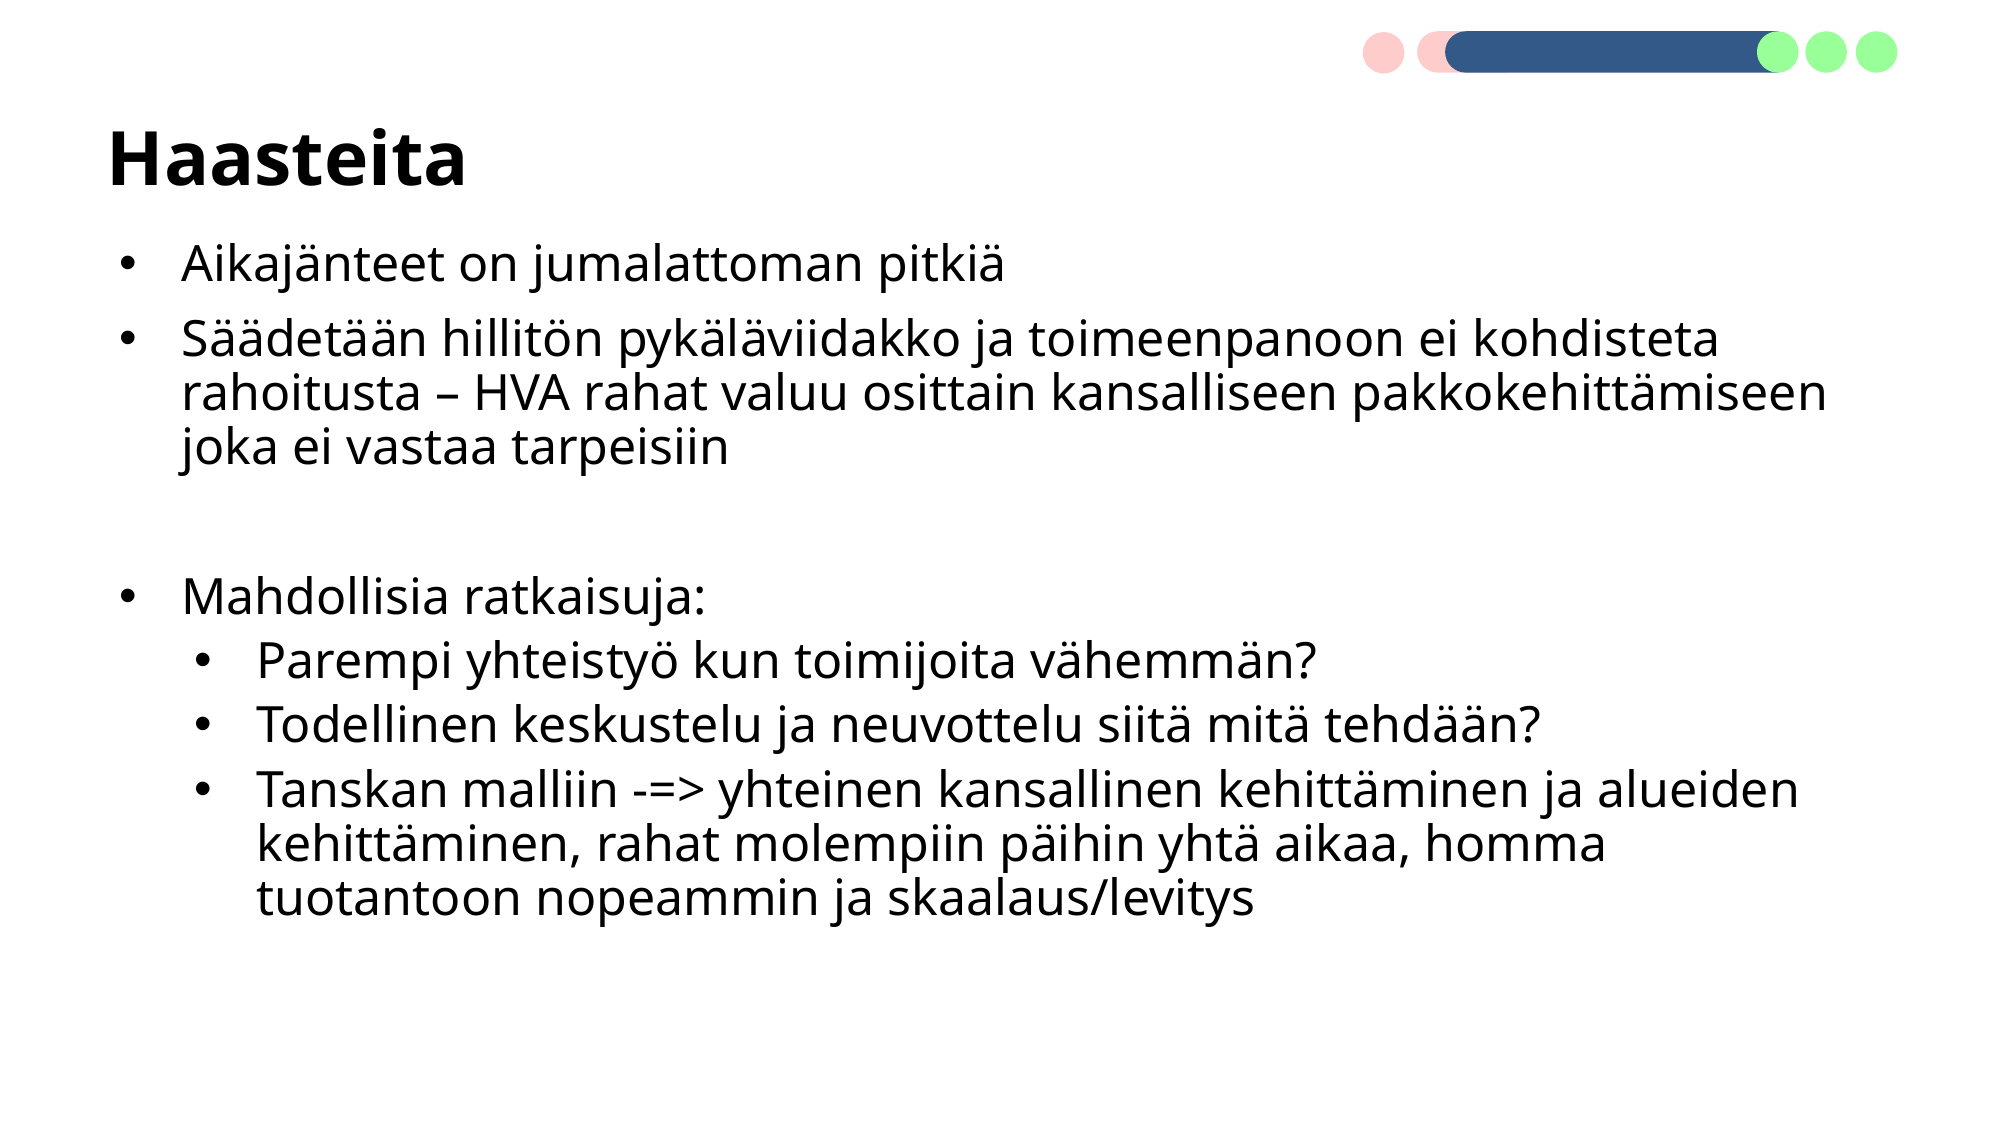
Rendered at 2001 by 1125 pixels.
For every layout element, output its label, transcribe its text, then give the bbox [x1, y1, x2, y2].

list Aikajänteet on jumalattoman pitkiä Säädetään hillitön pykäläviidakko ja toimeenpanoon ei kohdisteta rahoitusta – HVA rahat valuu osittain kansalliseen pakkokehittämiseen joka ei vastaa tarpeisiin Mahdollisia ratkaisuja: Parempi yhteistyö kun toimijoita vähemmän? Todellinen keskustelu ja neuvottelu siitä mitä tehdään? Tanskan malliin -=> yhteinen kansallinen kehittäminen ja alueiden kehittäminen, rahat molempiin päihin yhtä aikaa, homma tuotantoon nopeammin ja skaalaus/levitys [91, 231, 1898, 1014]
title Haasteita [91, 93, 1898, 210]
